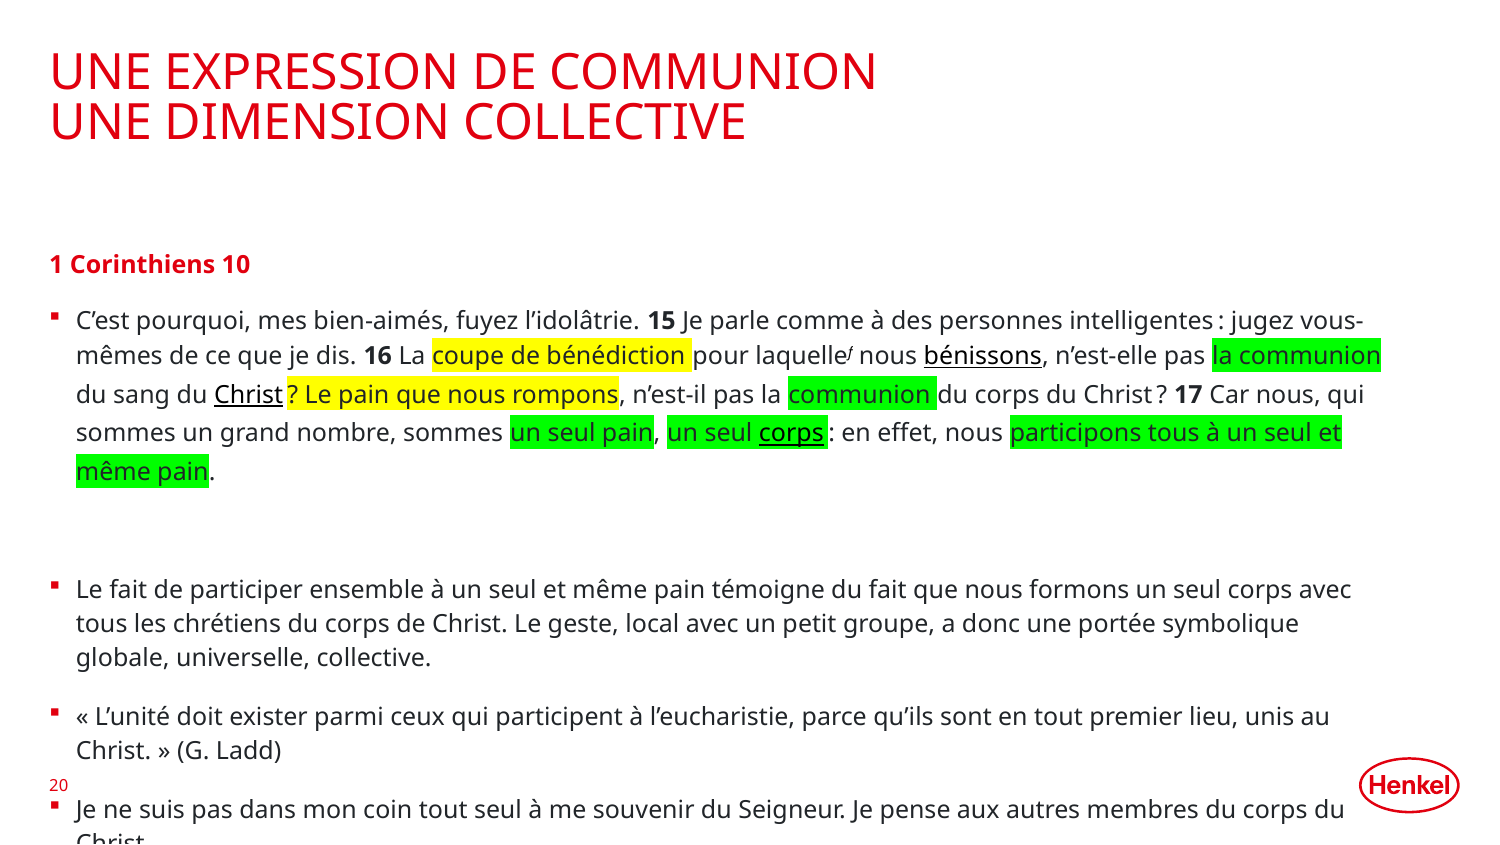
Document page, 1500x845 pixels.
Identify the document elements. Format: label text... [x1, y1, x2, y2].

list 1 Corinthiens 10 [49, 244, 1213, 276]
list C’est pourquoi, mes bien-aimés, fuyez l’idolâtrie. 15 Je parle comme à des personnes intelligentes : jugez vous-mêmes de ce que je dis. 16 La coupe de bénédiction pour laquellef nous bénissons, n’est-elle pas la communion du sang du Christ ? Le pain que nous rompons, n’est-il pas la communion du corps du Christ ? 17 Car nous, qui sommes un grand nombre, sommes un seul pain, un seul corps : en effet, nous participons tous à un seul et même pain. Le fait de participer ensemble à un seul et même pain témoigne du fait que nous formons un seul corps avec tous les chrétiens du corps de Christ. Le geste, local avec un petit groupe, a donc une portée symbolique globale, universelle, collective. « L’unité doit exister parmi ceux qui participent à l’eucharistie, parce qu’ils sont en tout premier lieu, unis au Christ. » (G. Ladd) Je ne suis pas dans mon coin tout seul à me souvenir du Seigneur. Je pense aux autres membres du corps du Christ [49, 300, 1402, 729]
slide_number 20 [49, 776, 102, 797]
title Une expression de communion une dimension collective [49, 49, 1213, 151]
